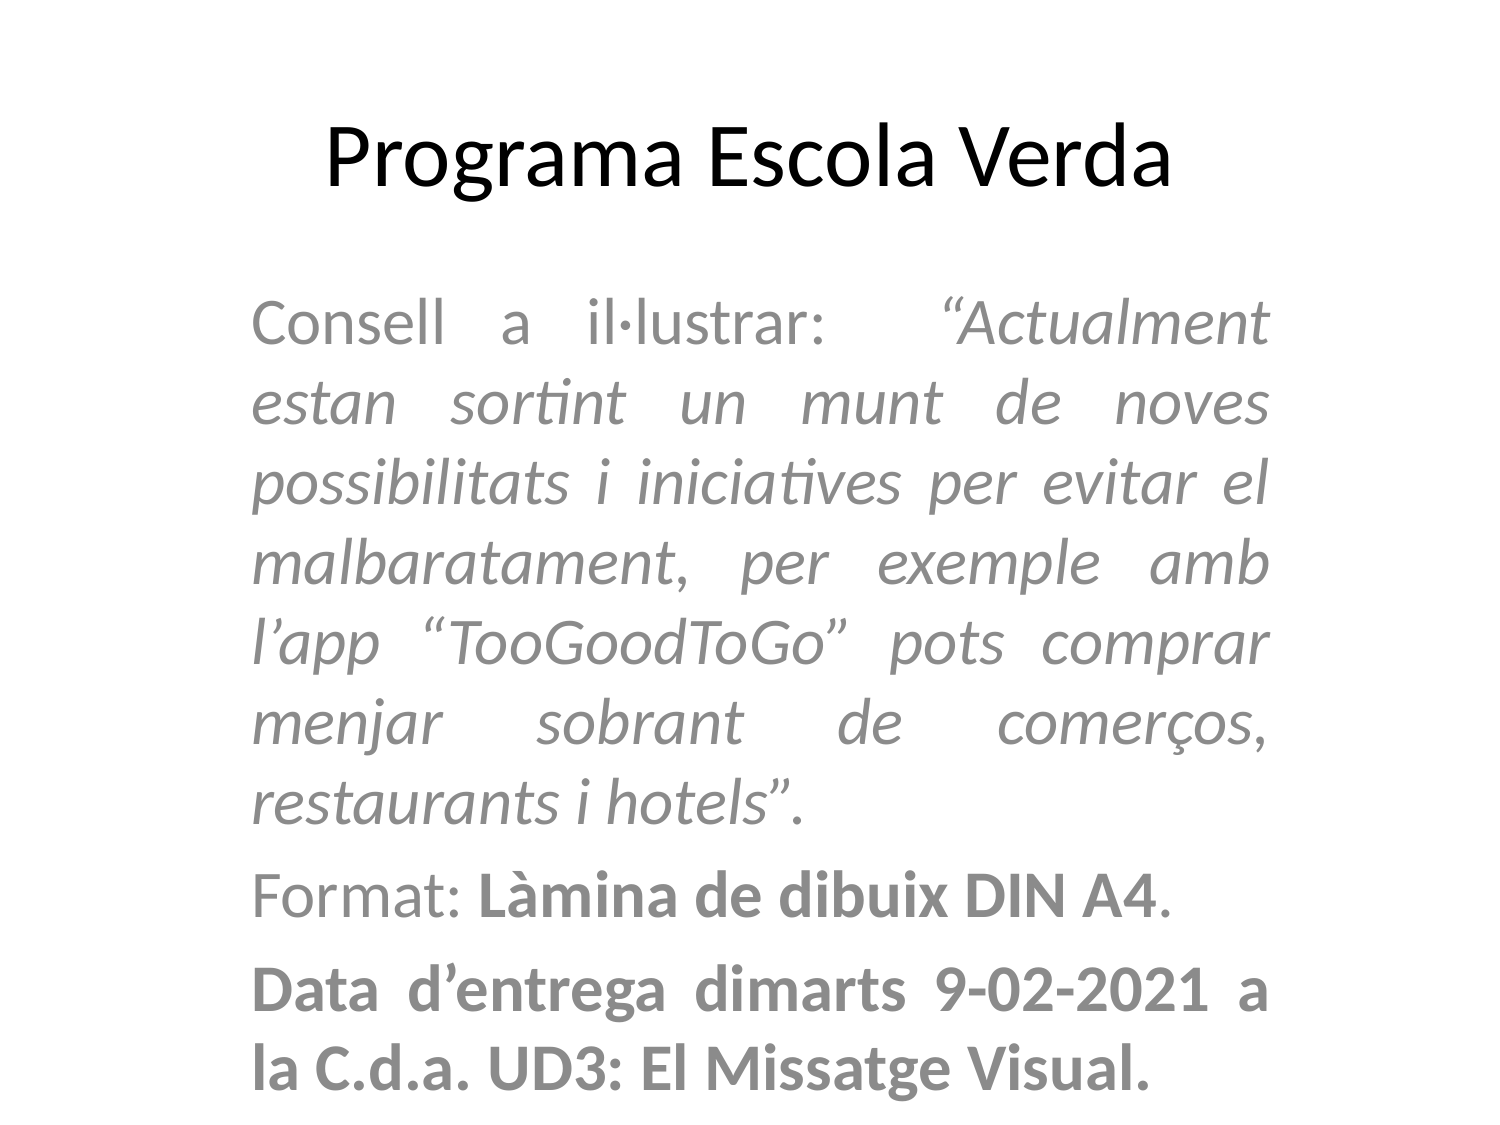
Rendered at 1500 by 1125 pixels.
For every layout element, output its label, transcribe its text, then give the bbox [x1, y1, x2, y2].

text_box Consell a il·lustrar: “Actualment estan sortint un munt de noves possibilitats i iniciatives per evitar el malbaratament, per exemple amb l’app “TooGoodToGo” pots comprar menjar sobrant de comerços, restaurants i hotels”. Format: Làmina de dibuix DIN A4. Data d’entrega dimarts 9-02-2021 a la C.d.a. UD3: El Missatge Visual. [236, 270, 1287, 1071]
text_box Programa Escola Verda [112, 29, 1388, 271]
